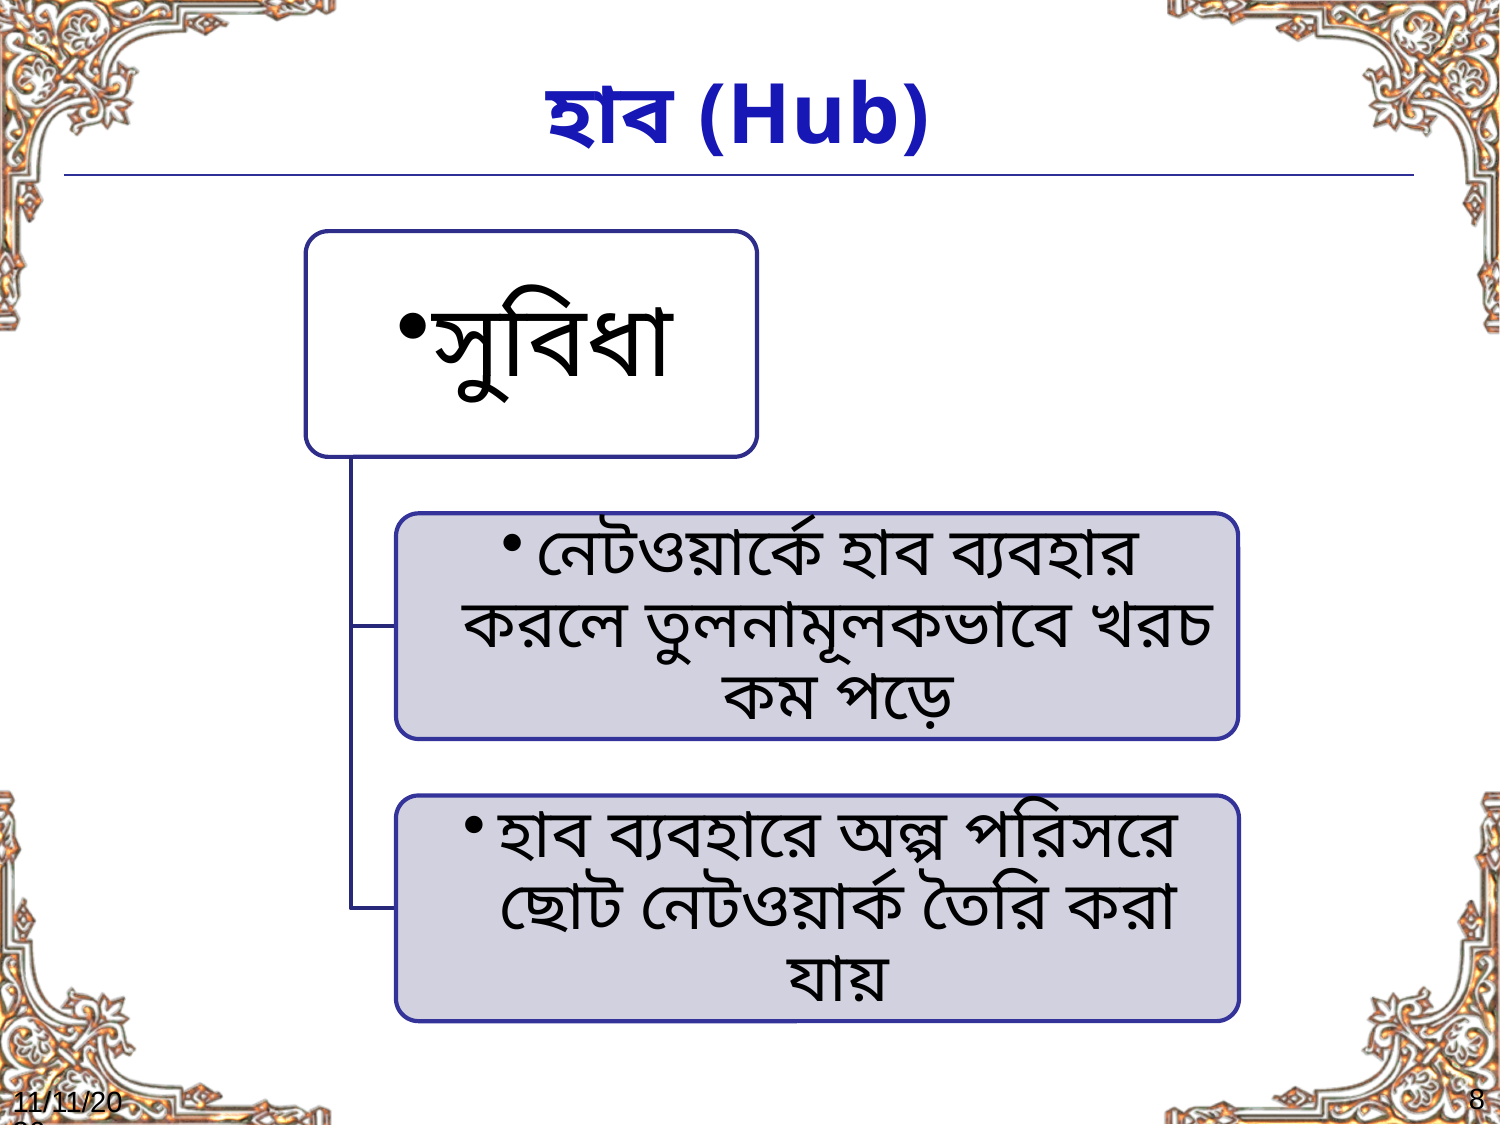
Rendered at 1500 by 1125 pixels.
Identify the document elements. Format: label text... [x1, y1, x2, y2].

picture [1156, 785, 1500, 1124]
picture [0, 0, 305, 337]
title হাব (Hub) [773, 45, 1425, 175]
text_box [25, 0, 773, 219]
picture [0, 782, 337, 1125]
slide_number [0, 1076, 148, 1125]
picture [1160, 0, 1500, 343]
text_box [305, 219, 1240, 1033]
slide_number 8 [1425, 1072, 1500, 1123]
